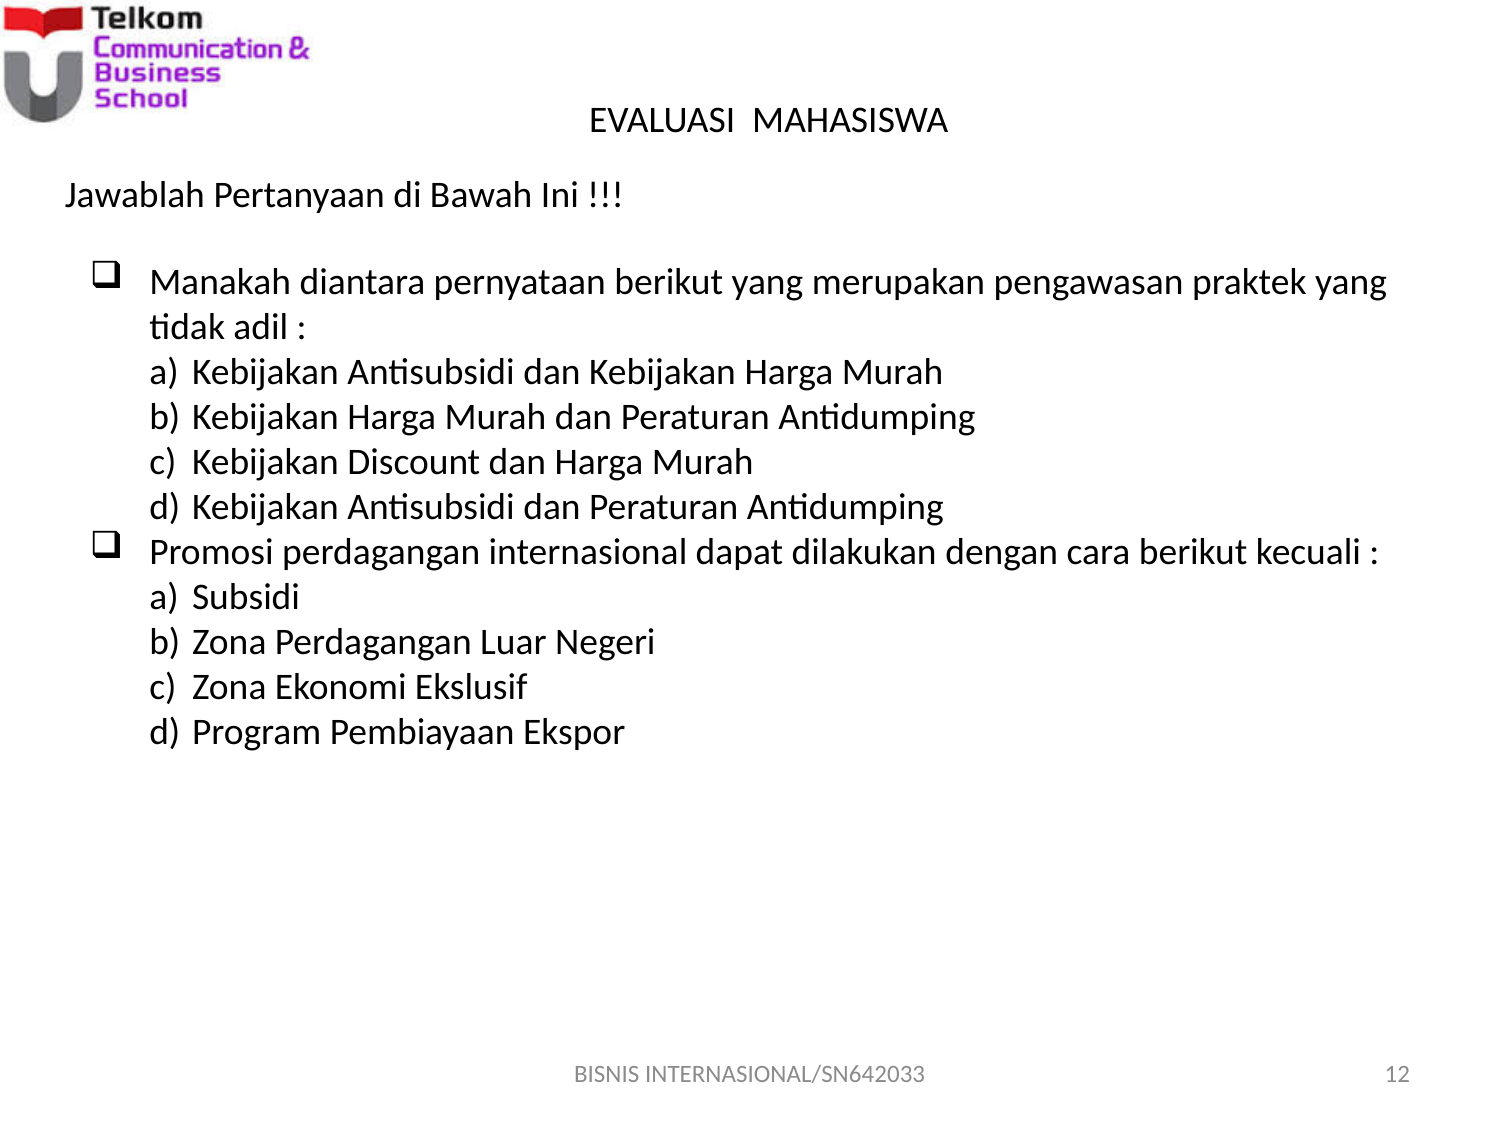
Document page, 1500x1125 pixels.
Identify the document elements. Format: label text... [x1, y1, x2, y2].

text_box Manakah diantara pernyataan berikut yang merupakan pengawasan praktek yang tidak adil : Kebijakan Antisubsidi dan Kebijakan Harga Murah Kebijakan Harga Murah dan Peraturan Antidumping Kebijakan Discount dan Harga Murah Kebijakan Antisubsidi dan Peraturan Antidumping Promosi perdagangan internasional dapat dilakukan dengan cara berikut kecuali : Subsidi Zona Perdagangan Luar Negeri Zona Ekonomi Ekslusif Program Pembiayaan Ekspor [74, 249, 1413, 760]
text_box EVALUASI MAHASISWA [237, 87, 1300, 148]
picture [0, 0, 313, 129]
text_box Jawablah Pertanyaan di Bawah Ini !!! [49, 162, 1250, 223]
footer BISNIS INTERNASIONAL/SN642033 [512, 1042, 988, 1103]
slide_number 12 [1074, 1042, 1425, 1103]
